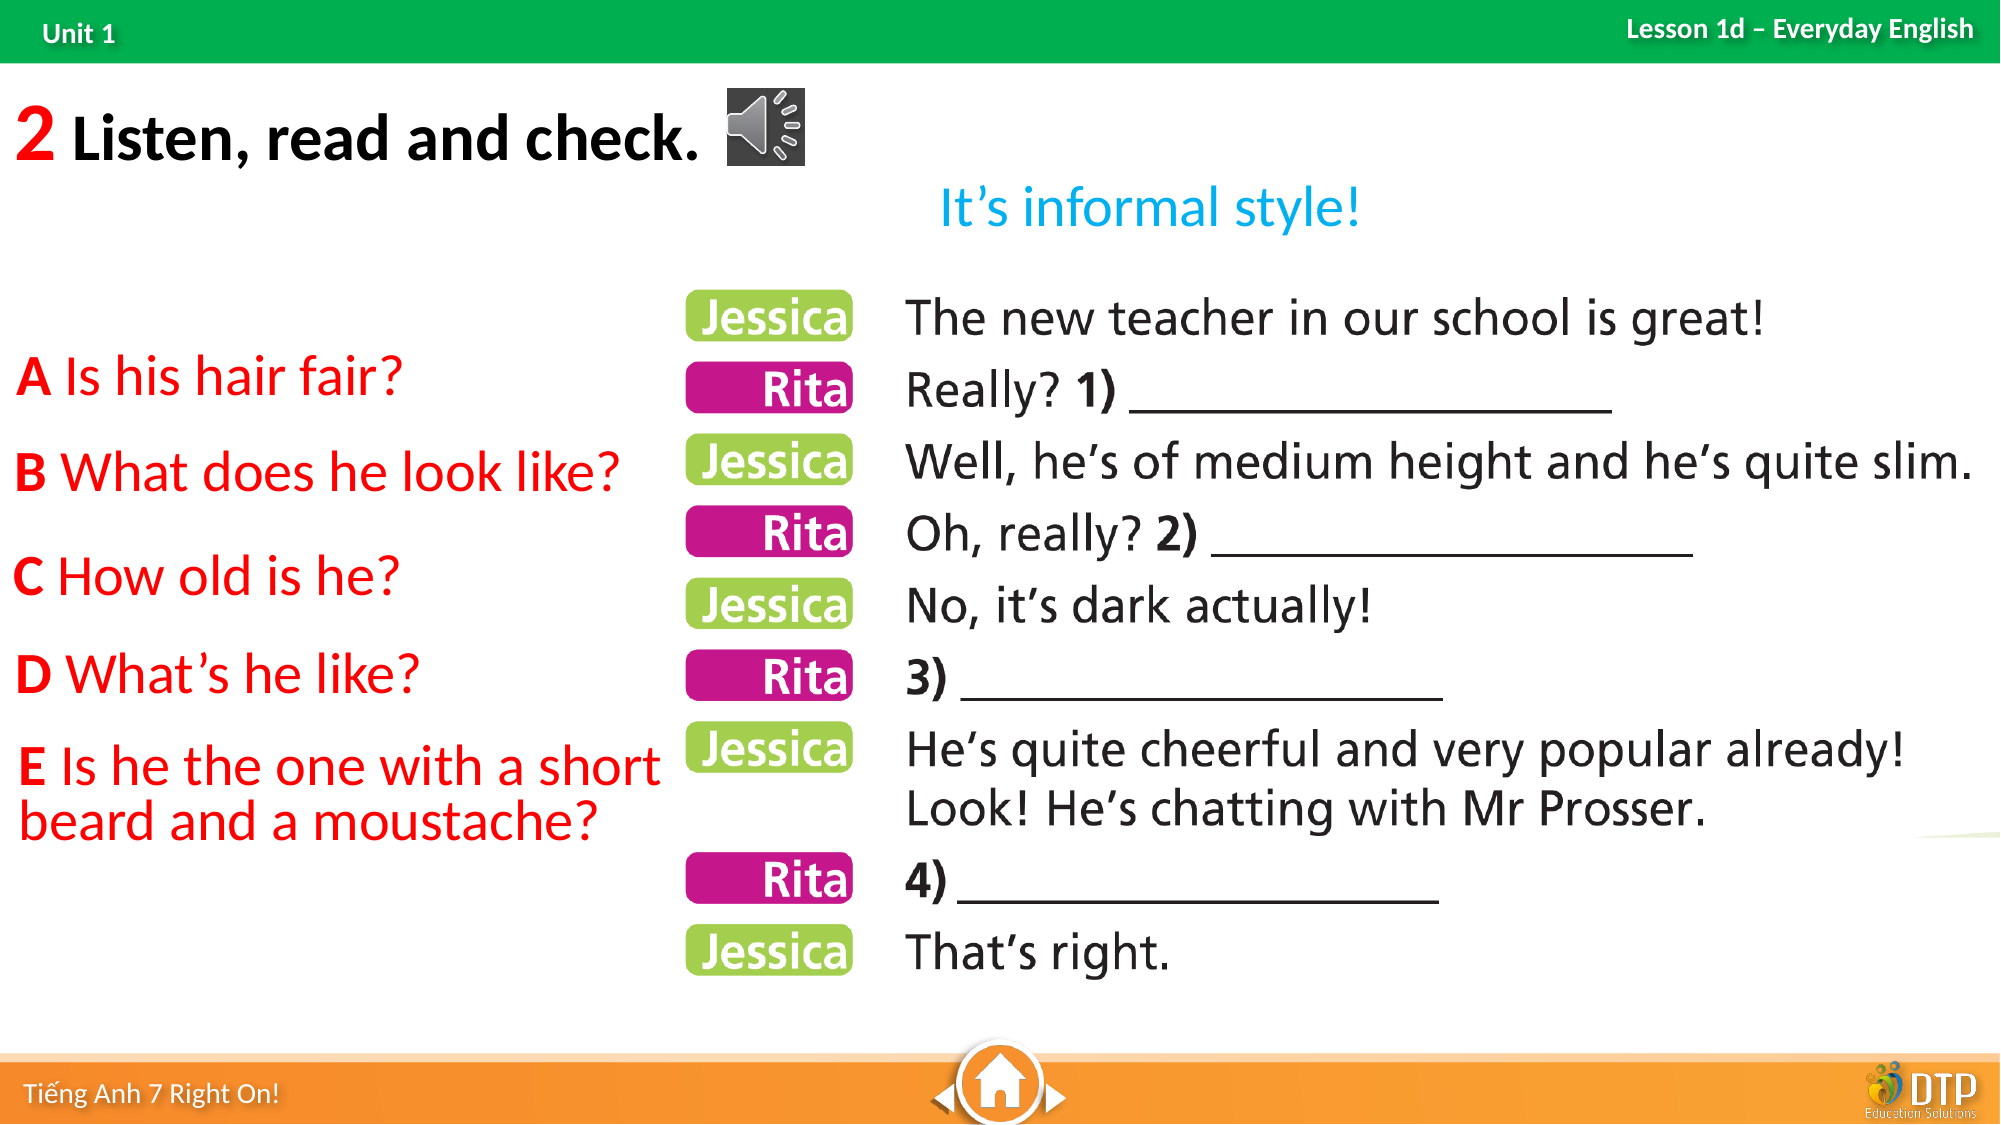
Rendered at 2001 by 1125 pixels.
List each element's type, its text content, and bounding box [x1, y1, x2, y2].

text_box 2 Listen, read and check. [0, 69, 855, 185]
text_box B What does he look like? [0, 425, 639, 511]
text_box D What’s he like? [0, 628, 438, 713]
text_box E Is he the one with a short beard and a moustache? [3, 732, 653, 860]
text_box C How old is he? [0, 530, 418, 615]
picture [0, 64, 2000, 1125]
text_box A Is his hair fair? [1, 329, 421, 414]
picture [725, 87, 806, 168]
text_box It’s informal style! [924, 160, 1553, 246]
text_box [658, 269, 2000, 1009]
